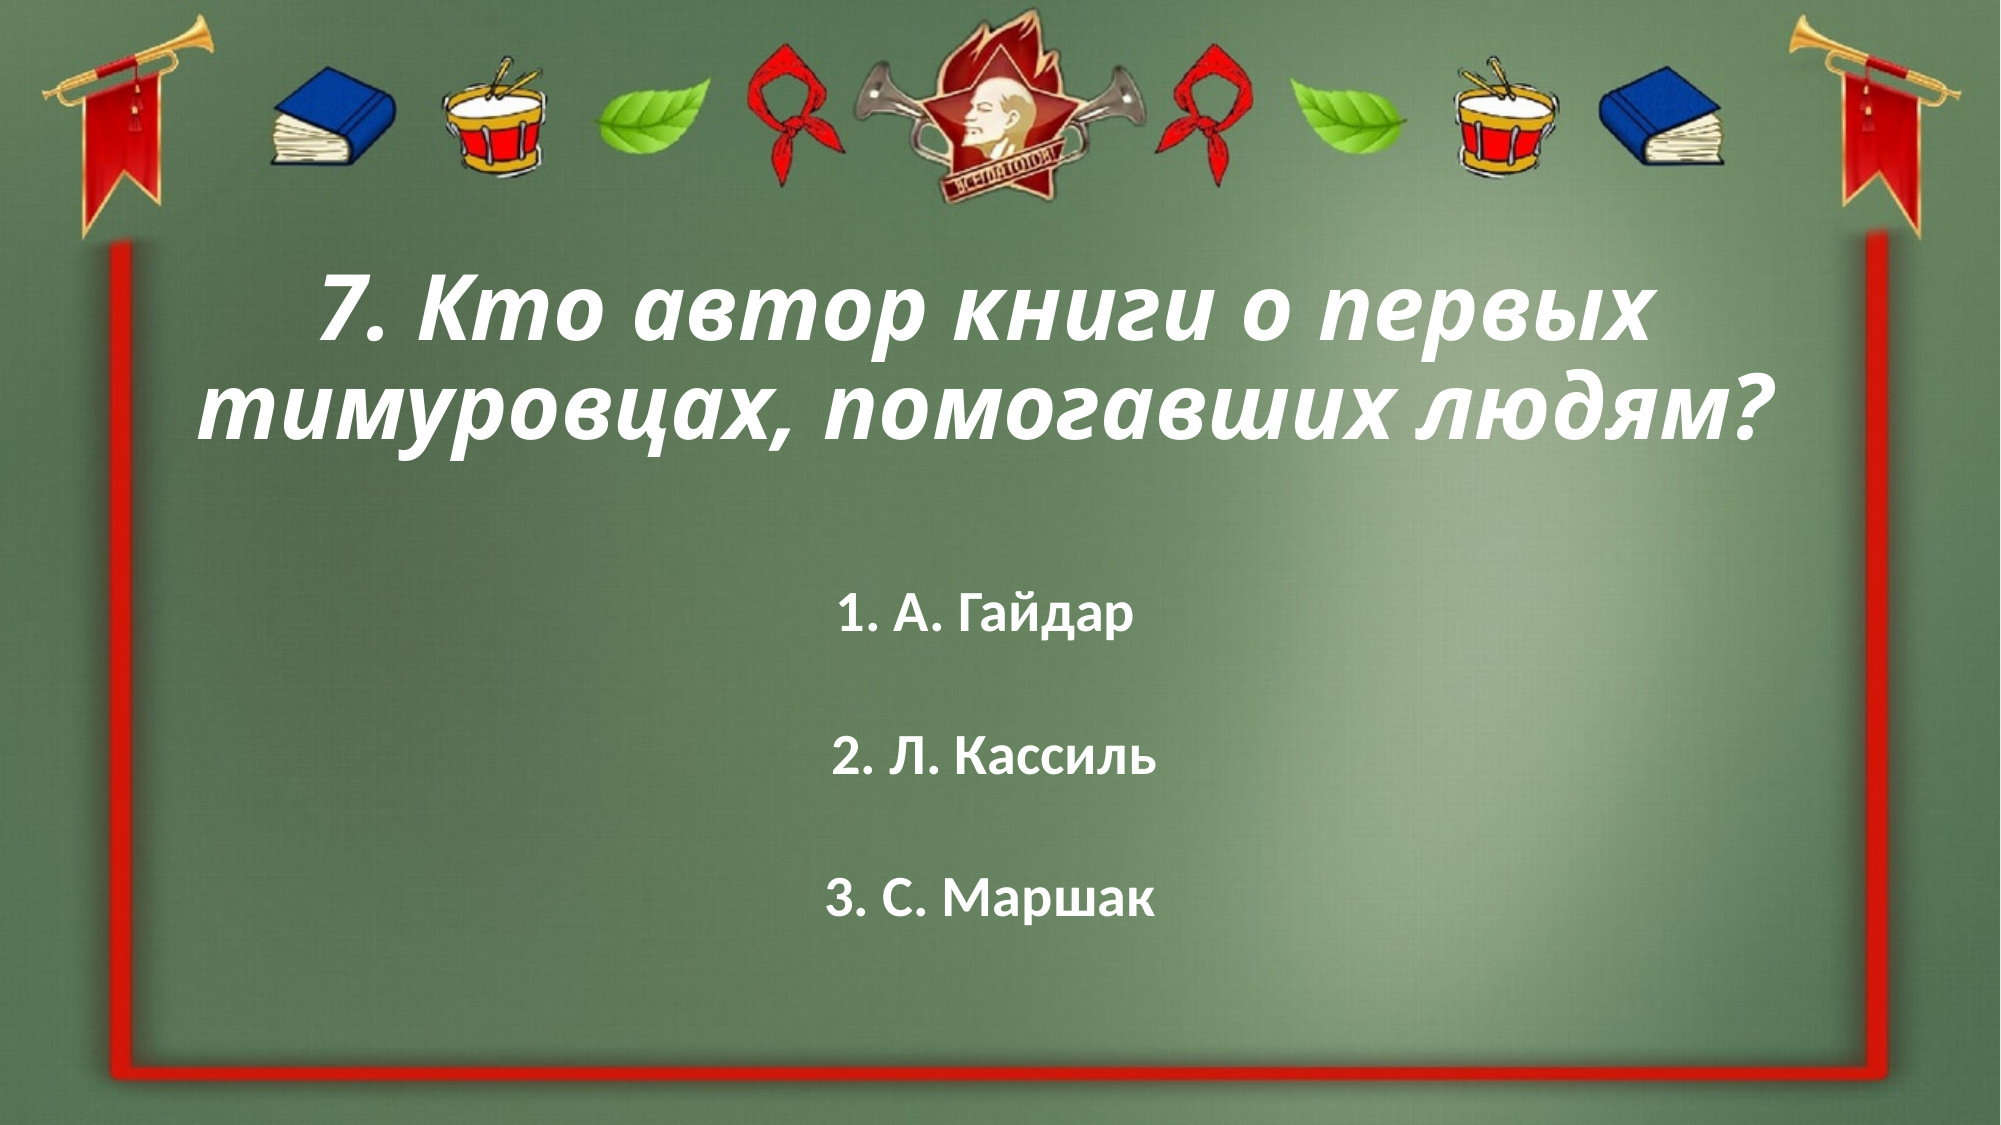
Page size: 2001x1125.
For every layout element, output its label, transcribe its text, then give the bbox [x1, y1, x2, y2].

picture [0, 0, 2001, 1125]
text_box 1. А. Гайдар [658, 565, 1313, 651]
text_box 2. Л. Кассиль [723, 708, 1265, 794]
text_box 3. С. Маршак [715, 850, 1265, 936]
title 7. Кто автор книги о первых тимуровцах, помогавших людям? [123, 251, 1849, 470]
